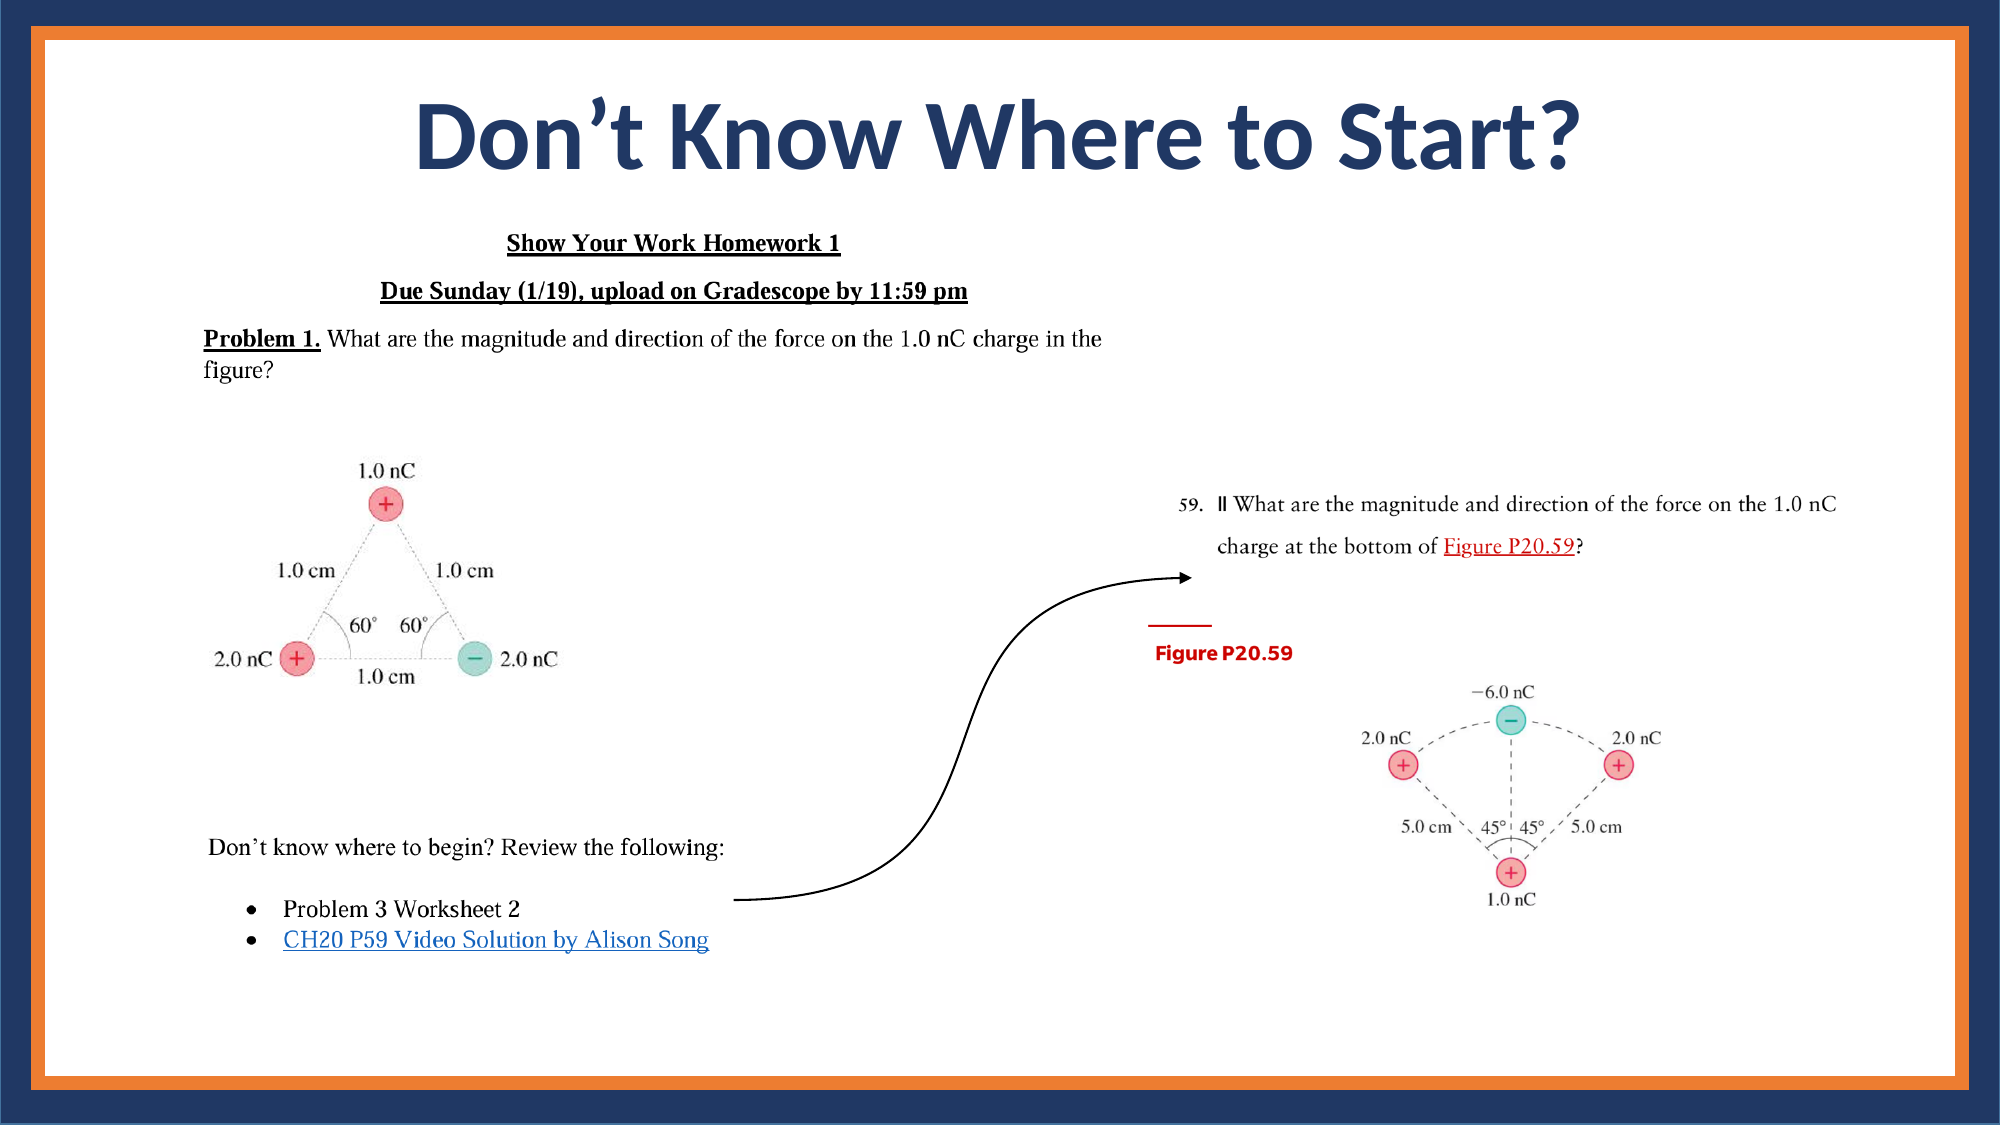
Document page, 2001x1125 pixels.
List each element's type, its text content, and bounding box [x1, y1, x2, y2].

text_box [0, 0, 2000, 1125]
text_box [37, 32, 1963, 1084]
picture [1125, 480, 1870, 923]
text_box Don’t Know Where to Start? [94, 62, 1906, 198]
text_box [0, 253, 532, 1013]
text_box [733, 577, 1192, 901]
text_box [182, 206, 1217, 984]
